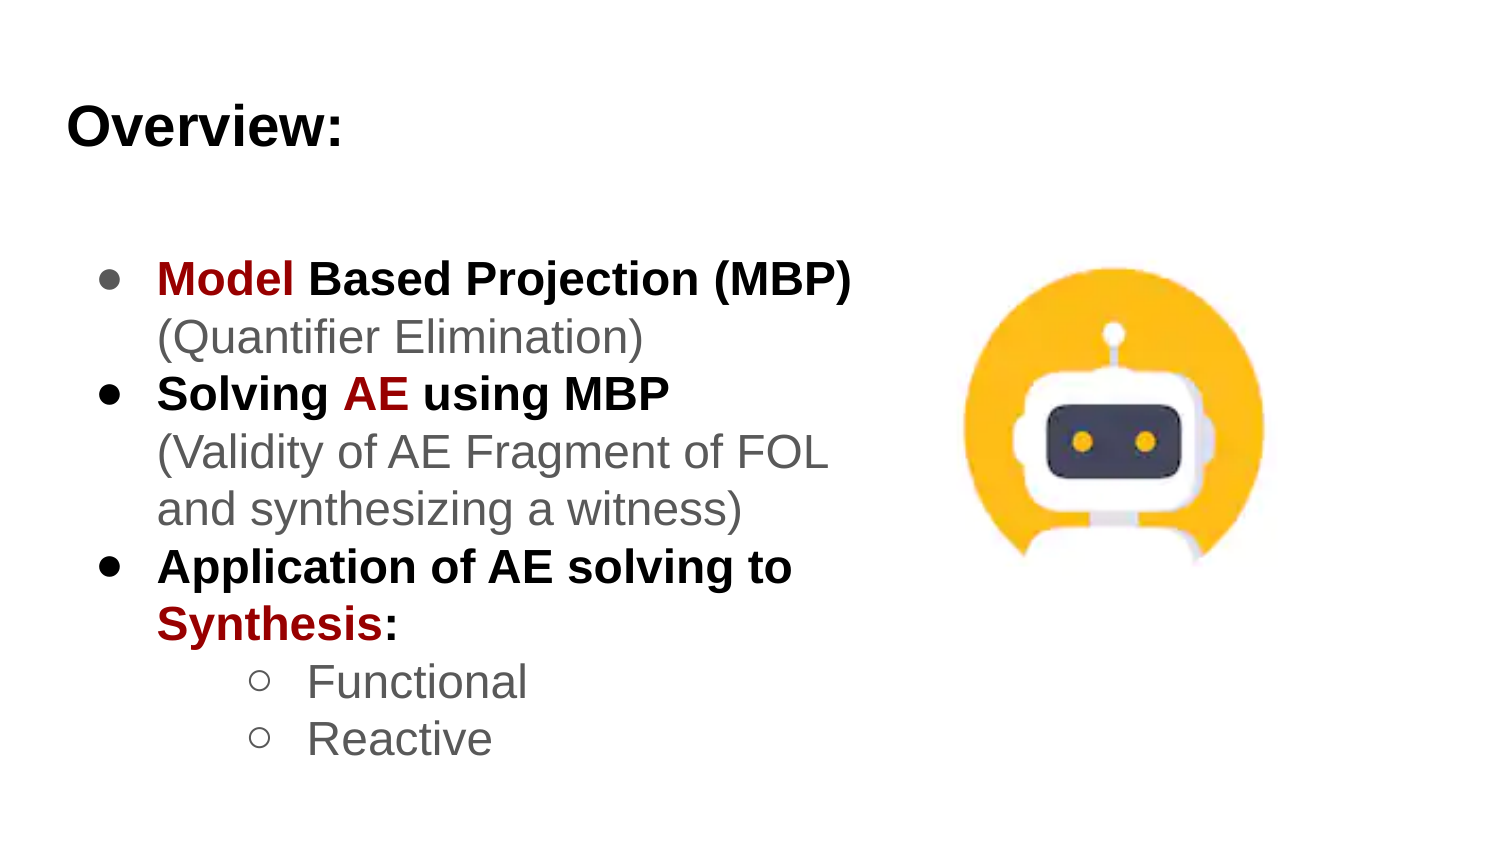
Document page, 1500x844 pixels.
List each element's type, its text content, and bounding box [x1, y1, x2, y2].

title Overview: [51, 72, 1449, 167]
text_box Model Based Projection (MBP) (Quantifier Elimination) Solving AE using MBP (Validity of AE Fragment of FOL and synthesizing a witness) Application of AE solving to Synthesis: Functional Reactive [66, 232, 909, 738]
picture [951, 241, 1278, 603]
